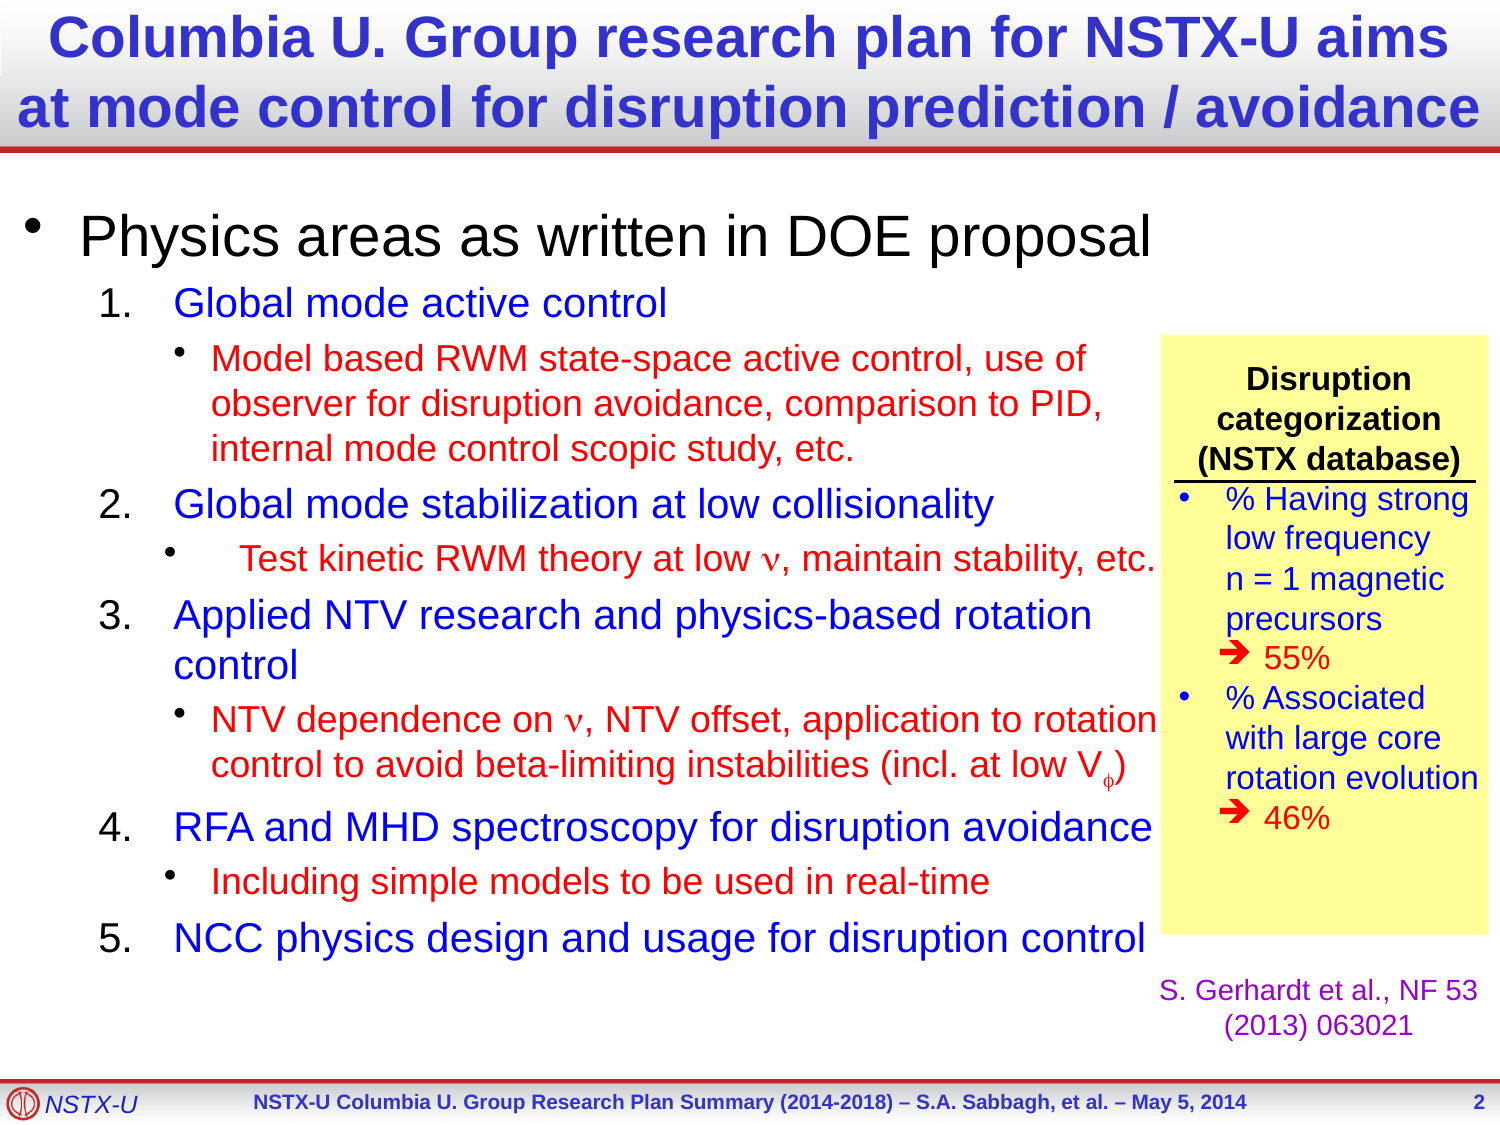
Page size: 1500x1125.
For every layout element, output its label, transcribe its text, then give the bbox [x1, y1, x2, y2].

list Physics areas as written in DOE proposal Global mode active control Model based RWM state-space active control, use of observer for disruption avoidance, comparison to PID, internal mode control scopic study, etc. Global mode stabilization at low collisionality Test kinetic RWM theory at low n, maintain stability, etc. Applied NTV research and physics-based rotation control NTV dependence on n, NTV offset, application to rotation control to avoid beta-limiting instabilities (incl. at low Vf) RFA and MHD spectroscopy for disruption avoidance Including simple models to be used in real-time NCC physics design and usage for disruption control [8, 190, 1184, 1075]
text_box [1160, 334, 1489, 935]
text_box Disruption categorization (NSTX database) % Having strong low frequency n = 1 magnetic precursors 55% % Associated with large core rotation evolution 46% [1163, 349, 1495, 884]
title Columbia U. Group research plan for NSTX-U aims at mode control for disruption prediction / avoidance [0, 0, 1500, 138]
slide_number 2 [1374, 1088, 1500, 1115]
text_box S. Gerhardt et al., NF 53 (2013) 063021 [1144, 964, 1494, 1049]
picture [0, 1079, 1500, 1125]
